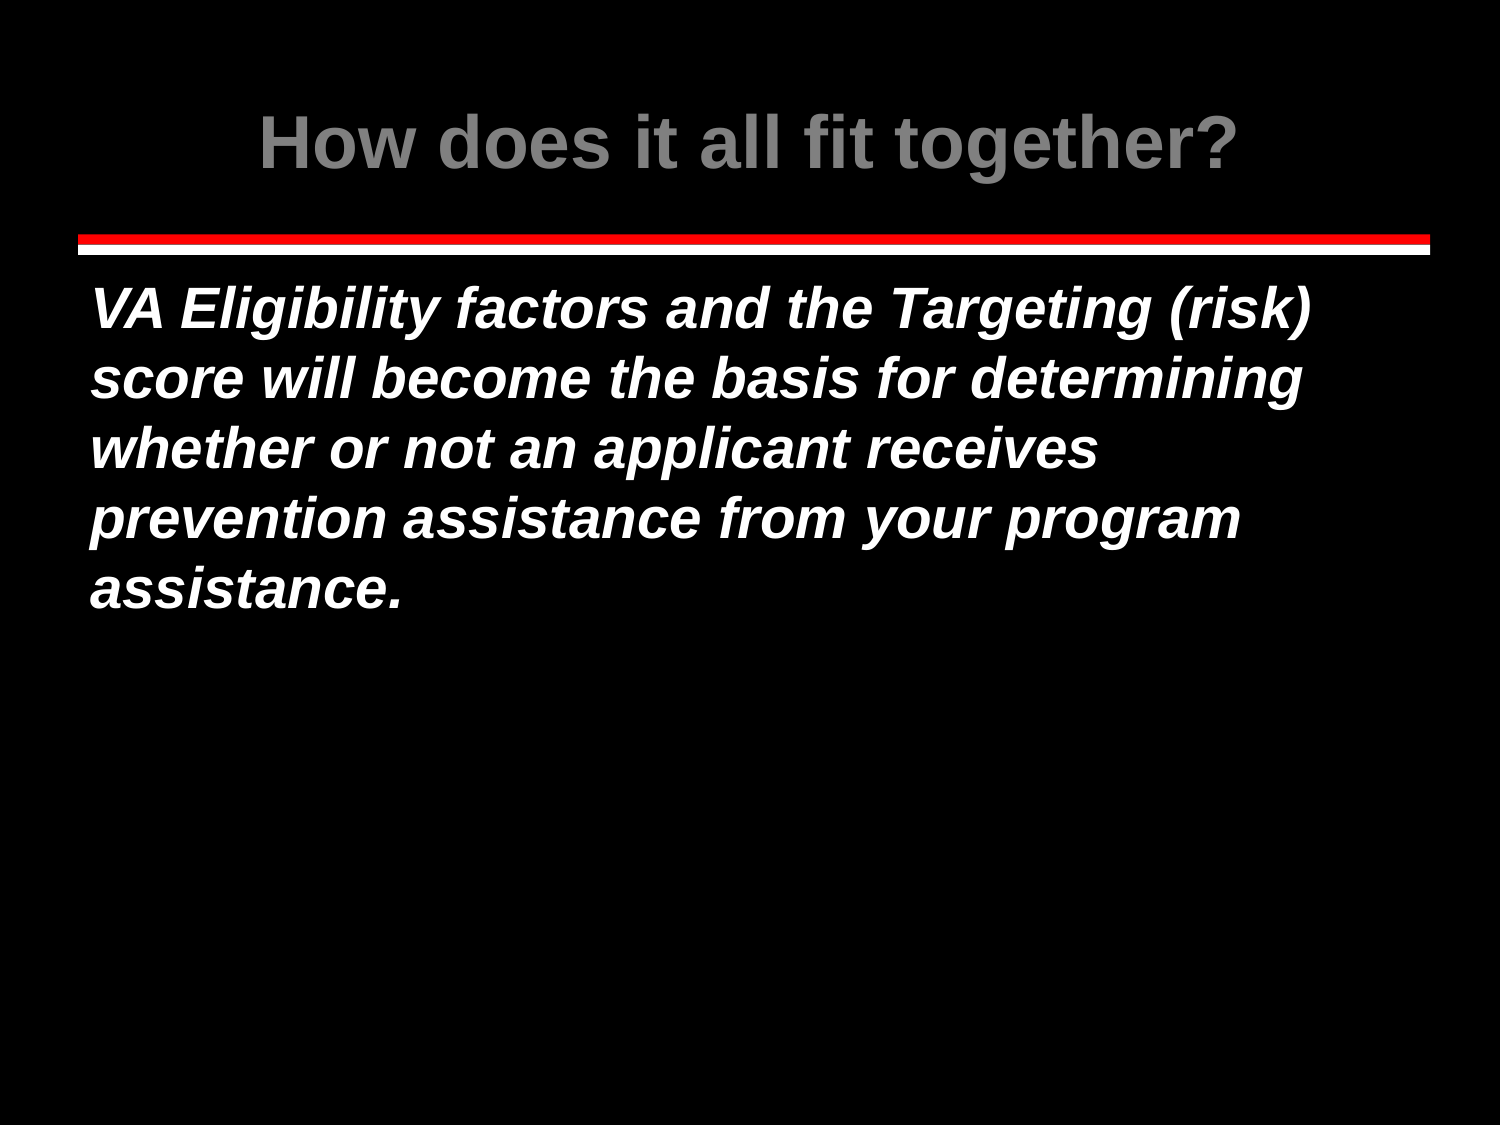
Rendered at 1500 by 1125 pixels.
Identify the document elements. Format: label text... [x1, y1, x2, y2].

list VA Eligibility factors and the Targeting (risk) score will become the basis for determining whether or not an applicant receives prevention assistance from your program assistance. [74, 262, 1426, 1006]
title How does it all fit together? [74, 44, 1426, 233]
